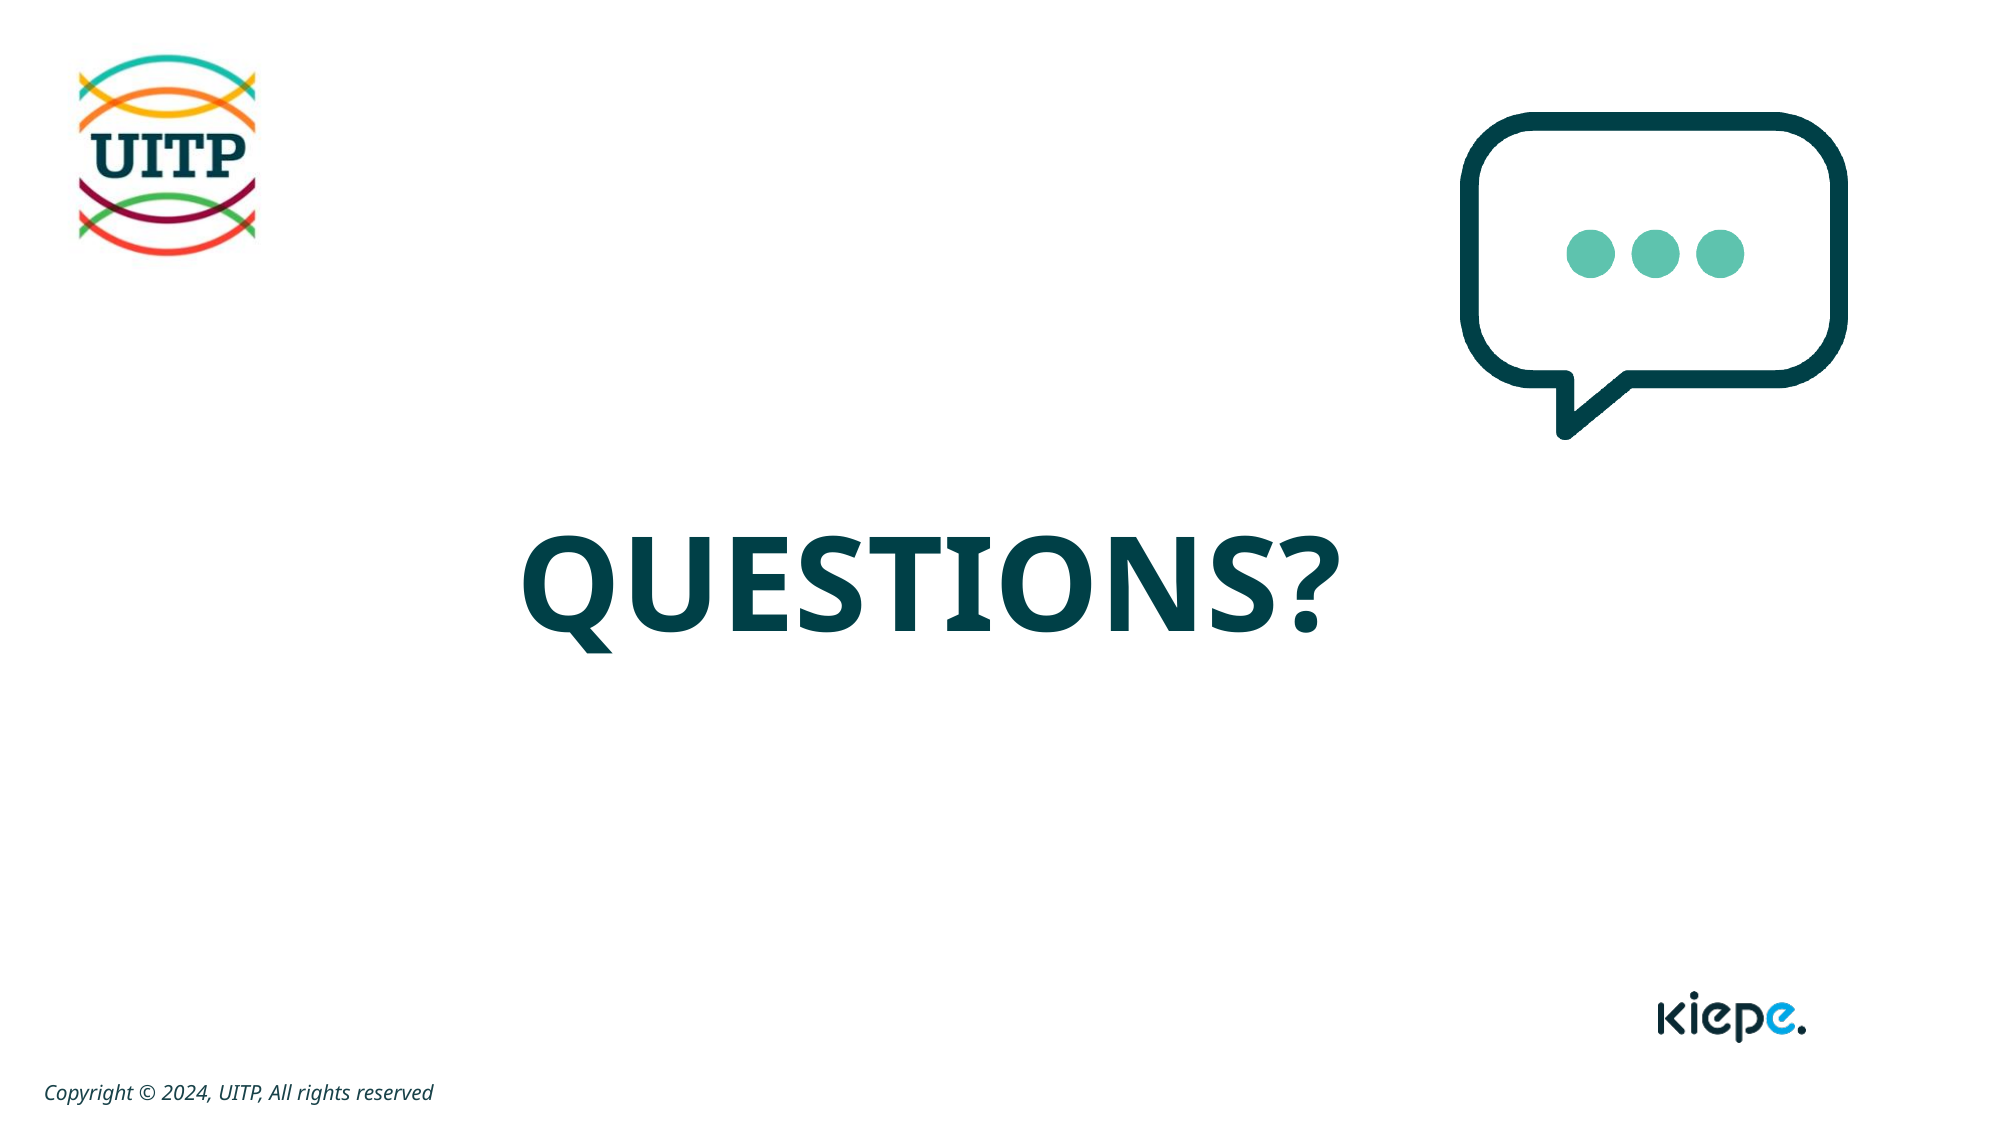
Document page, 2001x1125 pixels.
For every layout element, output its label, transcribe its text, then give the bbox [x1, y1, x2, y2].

picture [1658, 991, 1806, 1043]
picture [36, 11, 298, 299]
picture [1460, 112, 1848, 440]
list QUESTIONS? [501, 491, 1532, 761]
